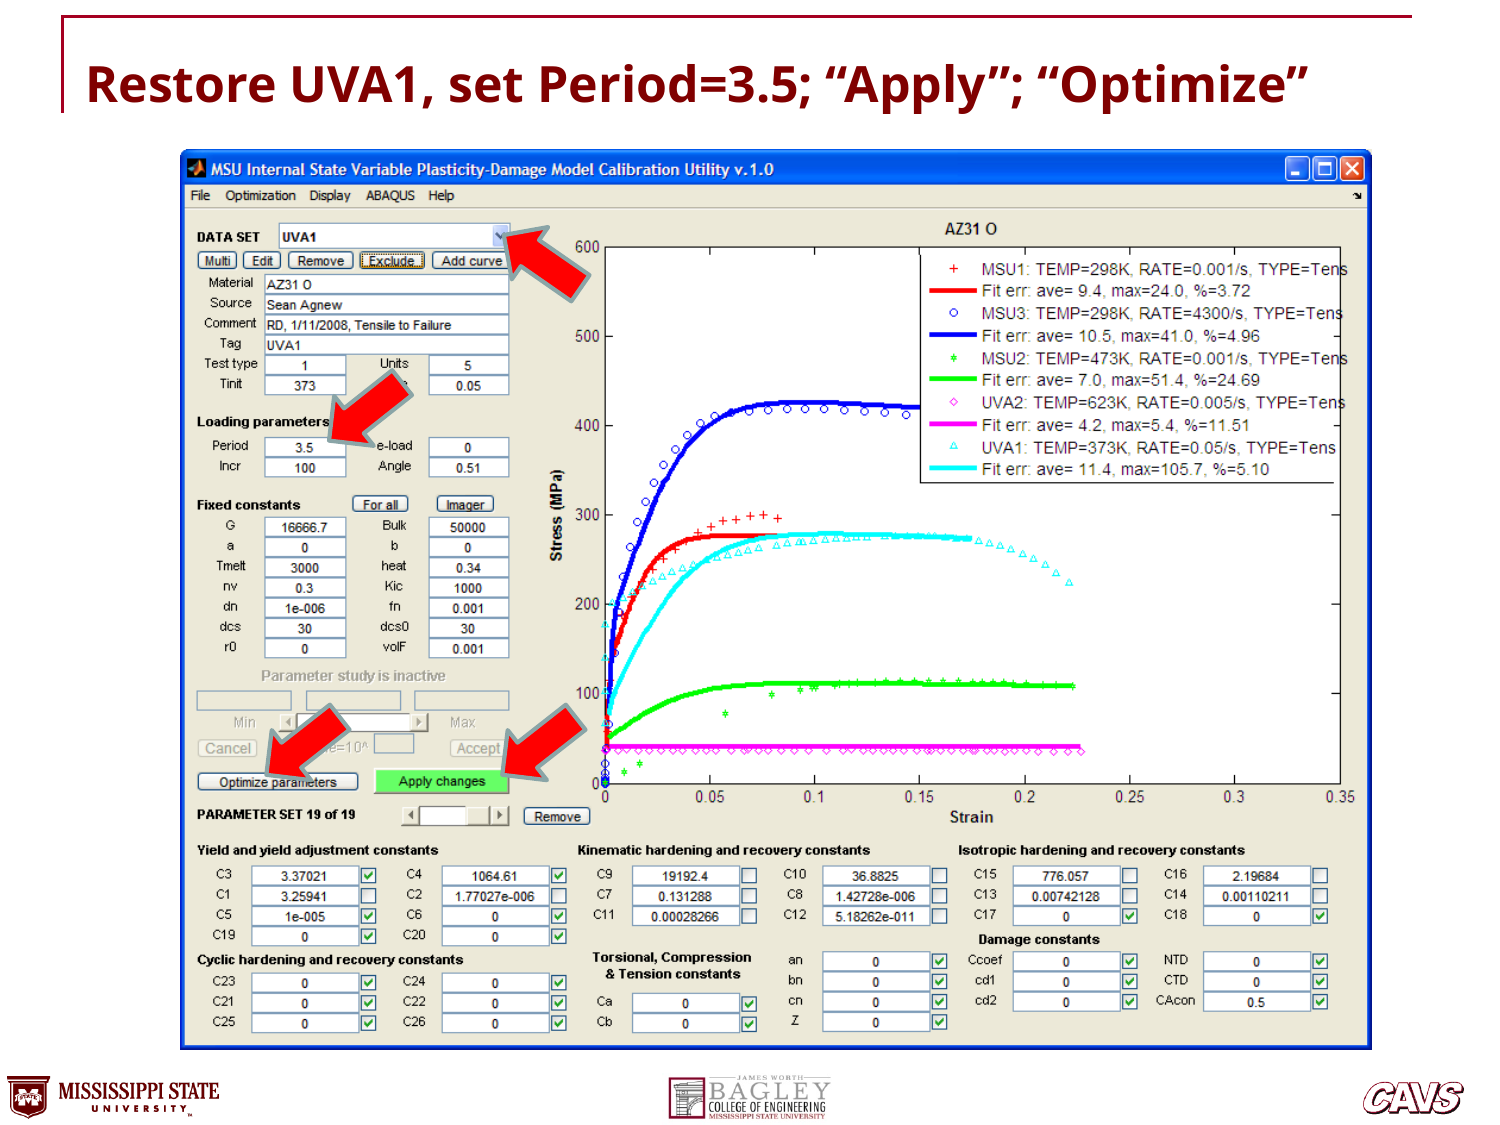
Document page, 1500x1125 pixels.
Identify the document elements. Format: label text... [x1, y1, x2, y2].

picture [179, 149, 1372, 1051]
picture [1354, 1076, 1475, 1125]
title Restore UVA1, set Period=3.5; “Apply”; “Optimize” [70, 28, 1422, 138]
picture [662, 1073, 838, 1125]
picture [0, 1069, 225, 1125]
